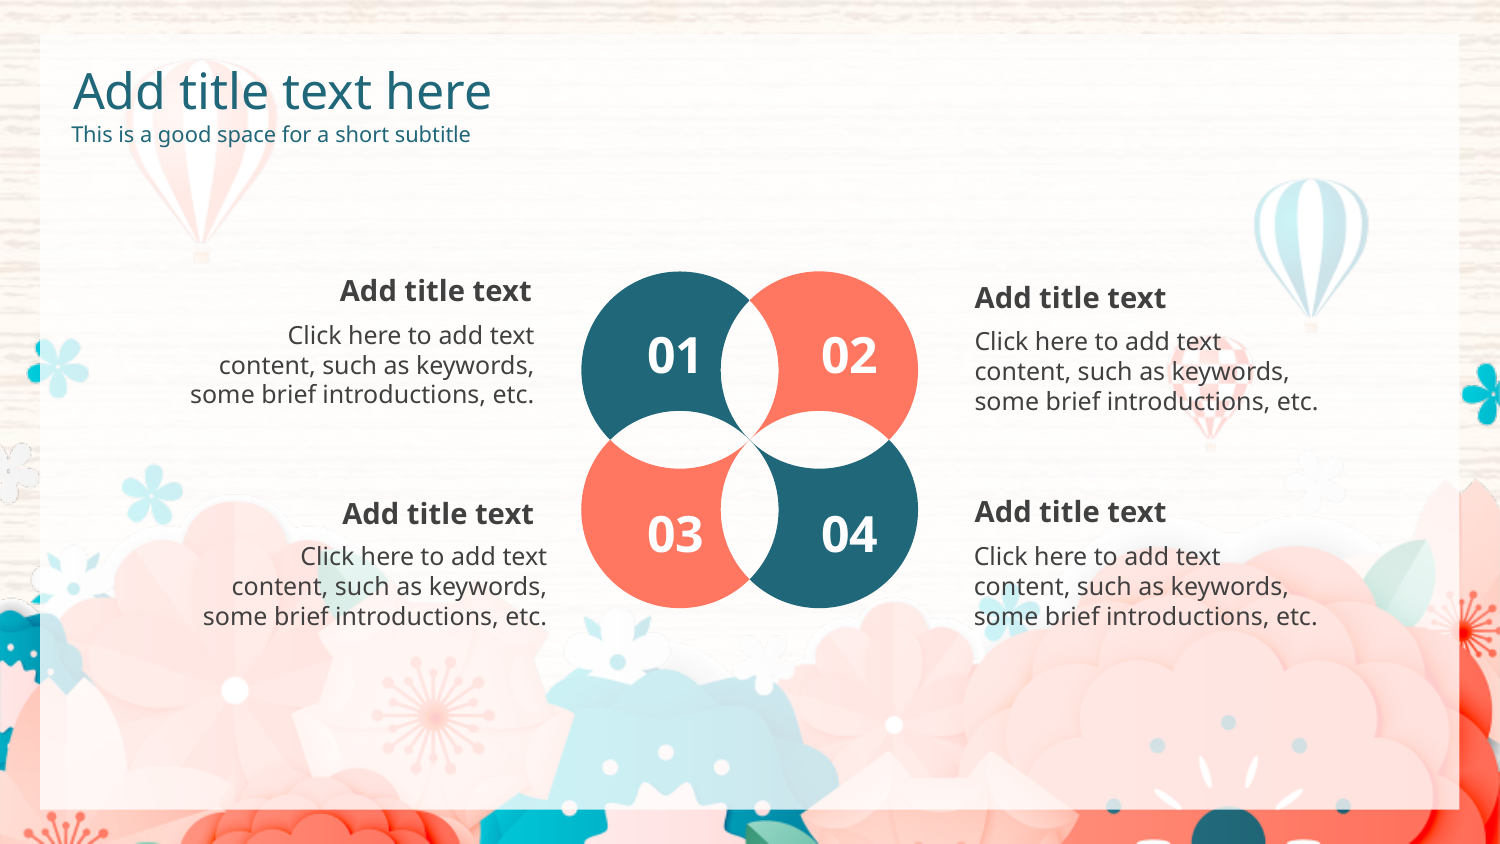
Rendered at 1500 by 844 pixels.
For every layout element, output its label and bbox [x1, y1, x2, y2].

text_box [959, 272, 1335, 424]
text_box [174, 264, 550, 418]
text_box [581, 271, 918, 609]
text_box [959, 486, 1335, 640]
text_box [187, 488, 563, 640]
picture [0, 0, 1500, 844]
